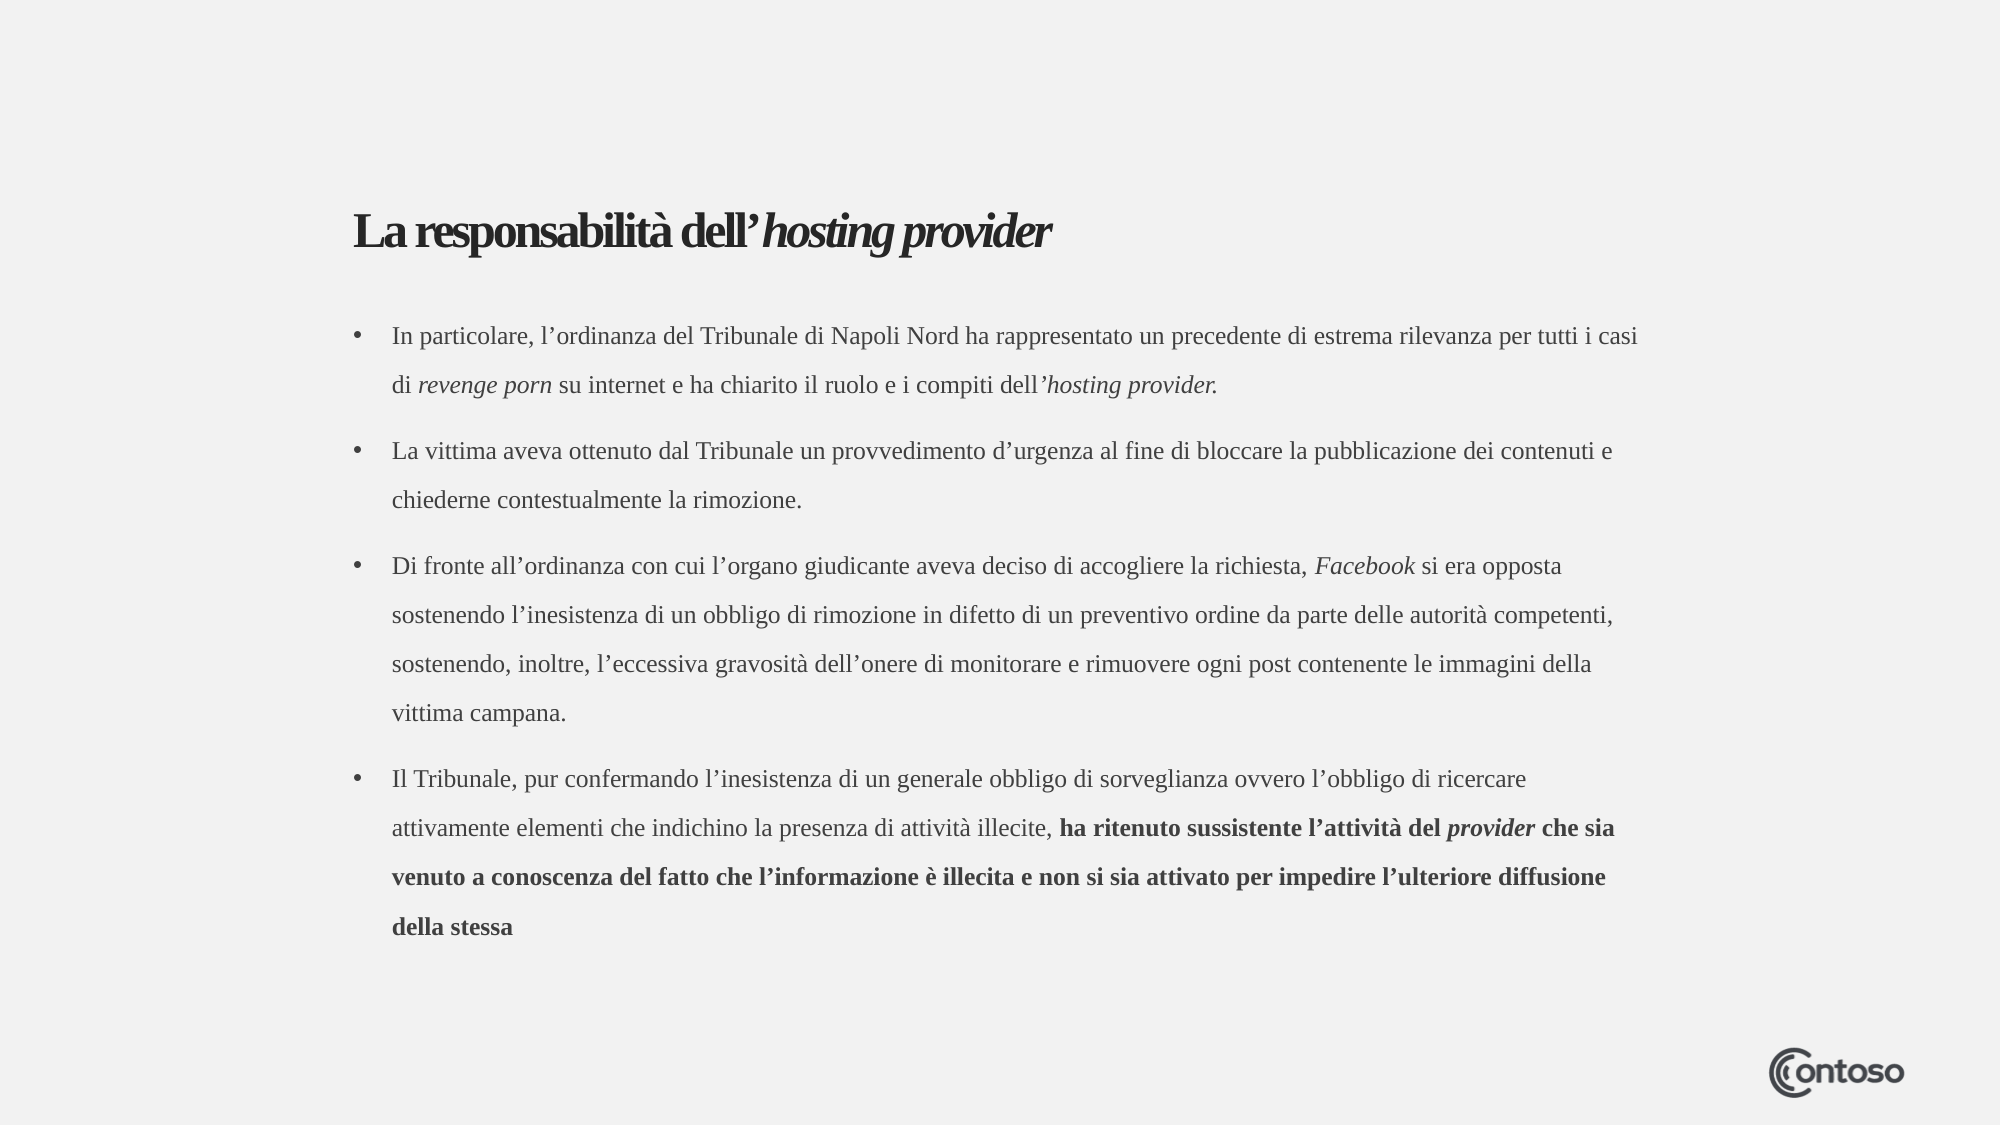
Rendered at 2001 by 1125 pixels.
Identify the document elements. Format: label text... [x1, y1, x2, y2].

title La responsabilità dell’hosting provider [353, 185, 1647, 278]
list In particolare, l’ordinanza del Tribunale di Napoli Nord ha rappresentato un precedente di estrema rilevanza per tutti i casi di revenge porn su internet e ha chiarito il ruolo e i compiti dell’hosting provider. La vittima aveva ottenuto dal Tribunale un provvedimento d’urgenza al fine di bloccare la pubblicazione dei contenuti e chiederne contestualmente la rimozione. Di fronte all’ordinanza con cui l’organo giudicante aveva deciso di accogliere la richiesta, Facebook si era opposta sostenendo l’inesistenza di un obbligo di rimozione in difetto di un preventivo ordine da parte delle autorità competenti, sostenendo, inoltre, l’eccessiva gravosità dell’onere di monitorare e rimuovere ogni post contenente le immagini della vittima campana. Il Tribunale, pur confermando l’inesistenza di un generale obbligo di sorveglianza ovvero l’obbligo di ricercare attivamente elementi che indichino la presenza di attività illecite, ha ritenuto sussistente l’attività del provider che sia venuto a conoscenza del fatto che l’informazione è illecita e non si sia attivato per impedire l’ulteriore diffusione della stessa [353, 300, 1647, 947]
